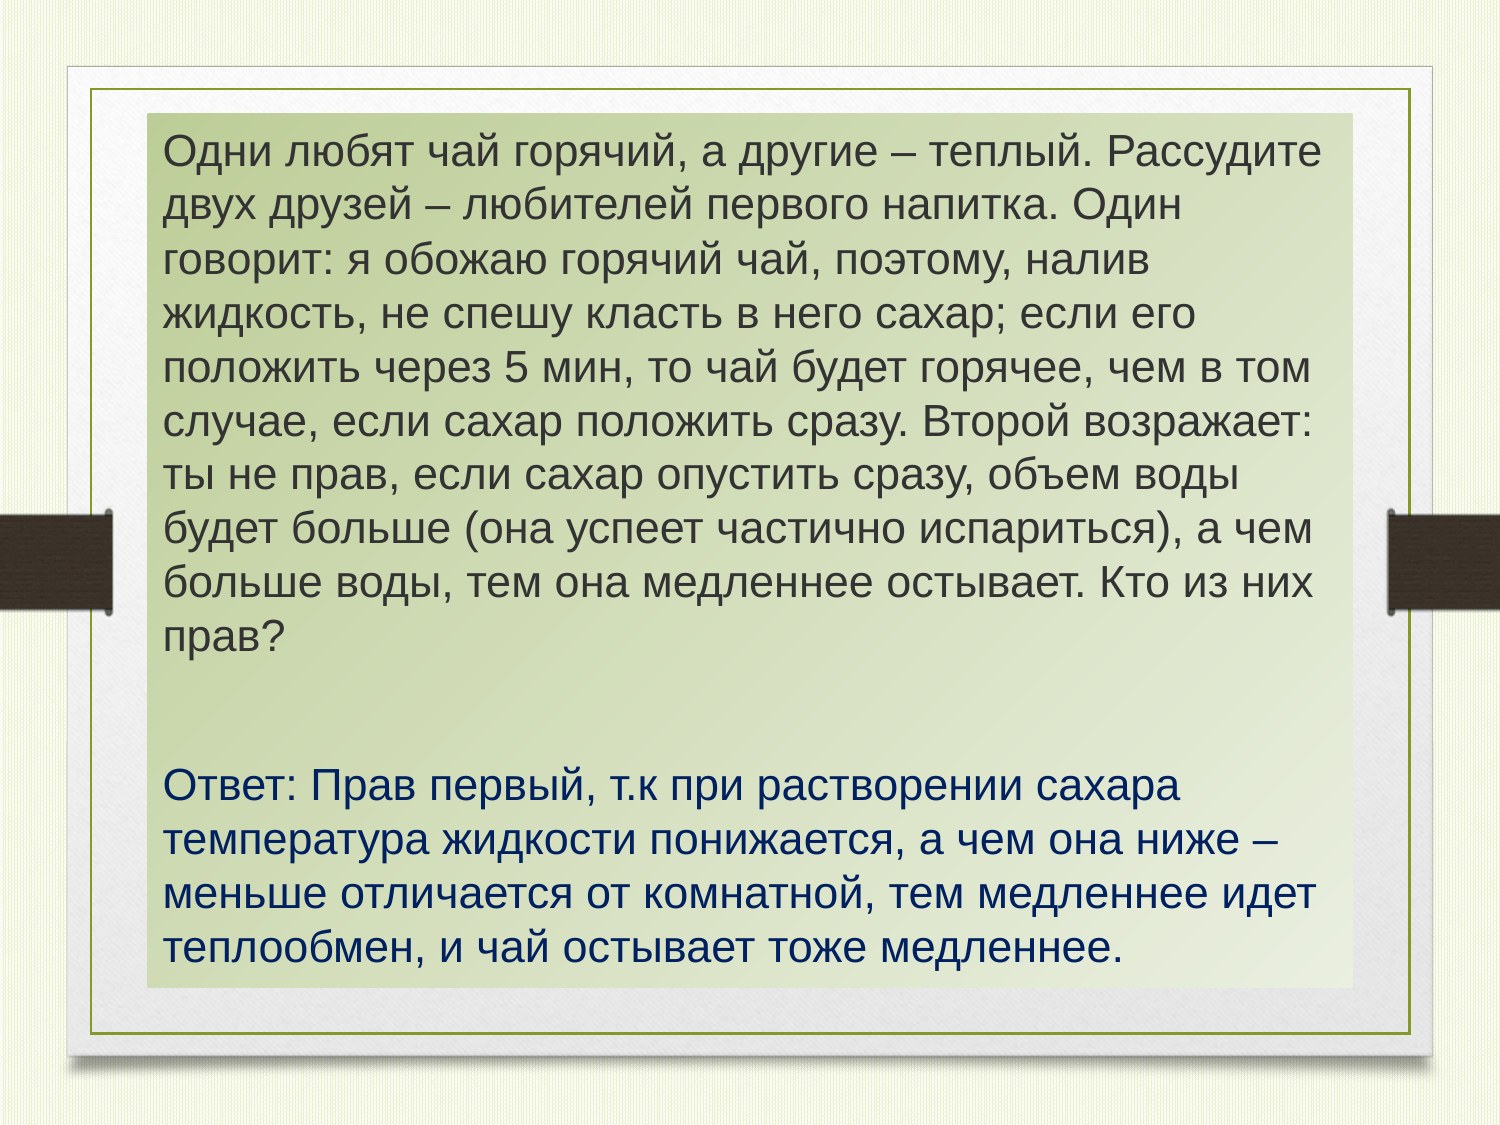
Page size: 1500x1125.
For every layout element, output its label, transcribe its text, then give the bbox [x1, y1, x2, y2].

picture [0, 0, 1500, 1125]
list Одни любят чай горячий, а другие – теплый. Рассудите двух друзей – любителей первого напитка. Один говорит: я обожаю горячий чай, поэтому, налив жидкость, не спешу класть в него сахар; если его положить через 5 мин, то чай будет горячее, чем в том случае, если сахар положить сразу. Второй возражает: ты не прав, если сахар опустить сразу, объем воды будет больше (она успеет частично испариться), а чем больше воды, тем она медленнее остывает. Кто из них прав? Ответ: Прав первый, т.к при растворении сахара температура жидкости понижается, а чем она ниже – меньше отличается от комнатной, тем медленнее идет теплообмен, и чай остывает тоже медленнее. [147, 113, 1353, 988]
